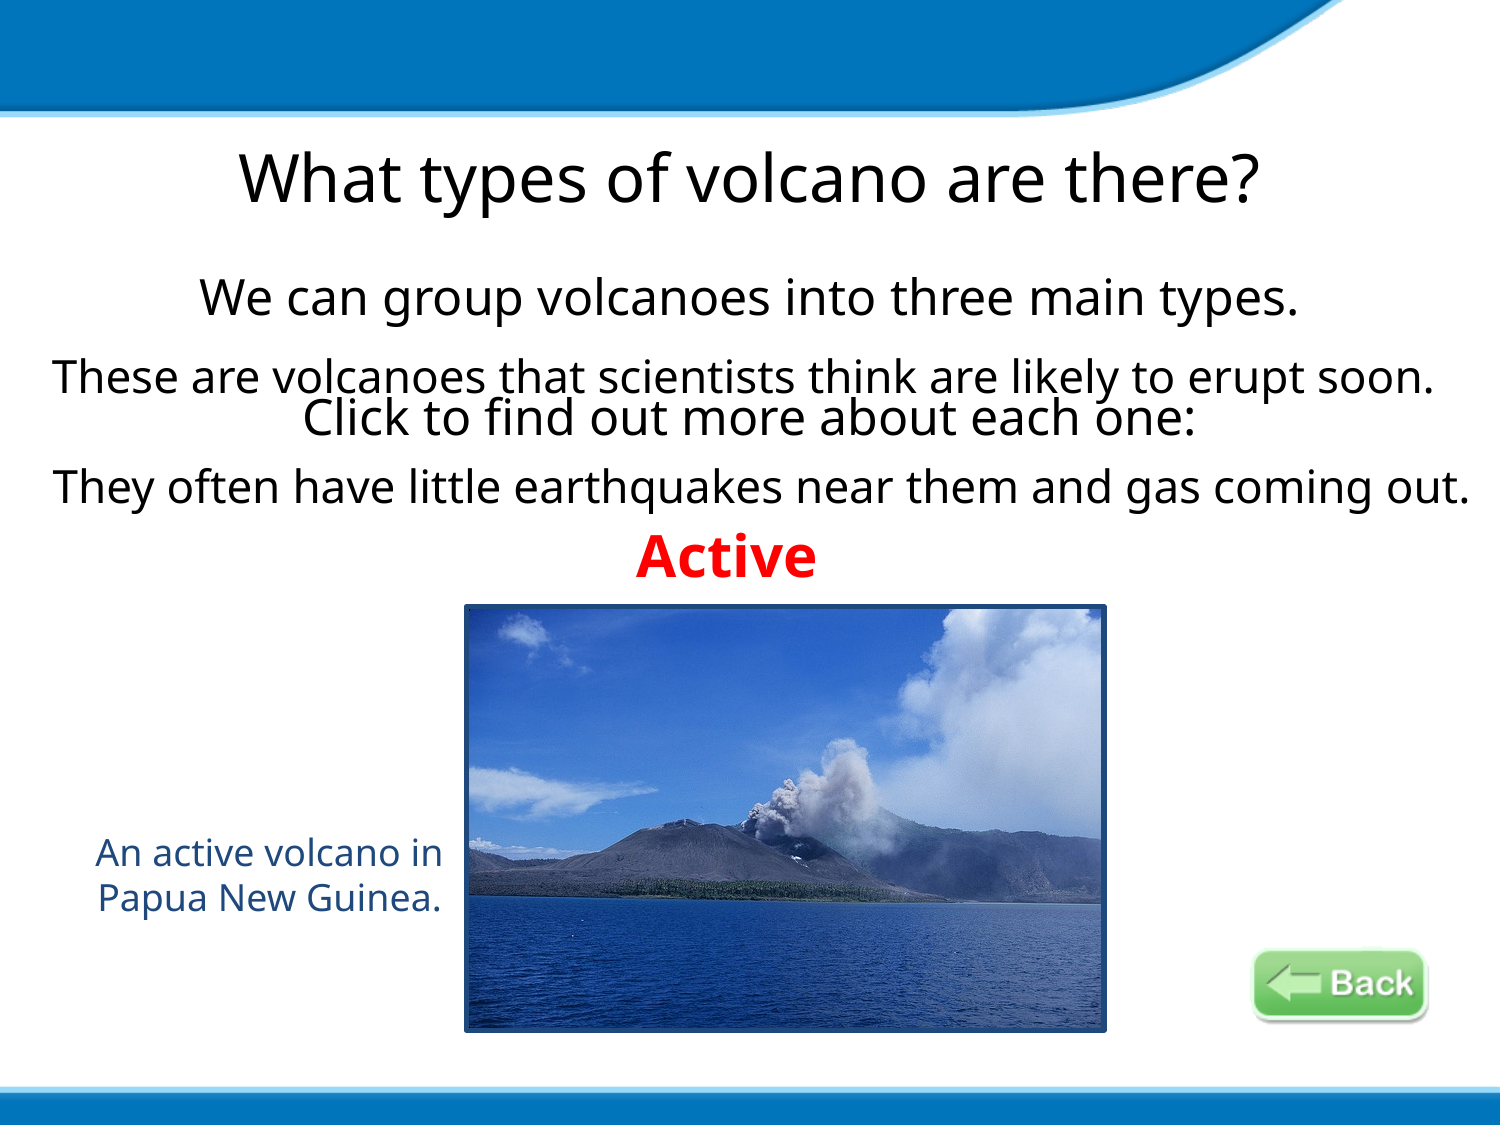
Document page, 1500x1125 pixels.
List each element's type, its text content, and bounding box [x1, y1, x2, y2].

text_box An active volcano in Papua New Guinea. [70, 821, 463, 926]
picture [0, 520, 1500, 1125]
text_box These are volcanoes that scientists think are likely to erupt soon. They often have little earthquakes near them and gas coming out. [0, 339, 1500, 520]
text_box We can group volcanoes into three main types. Click to find out more about each one: [35, 257, 1465, 339]
title What types of volcano are there? [75, 82, 1425, 257]
picture [0, 0, 1500, 339]
text_box Active [621, 520, 833, 597]
